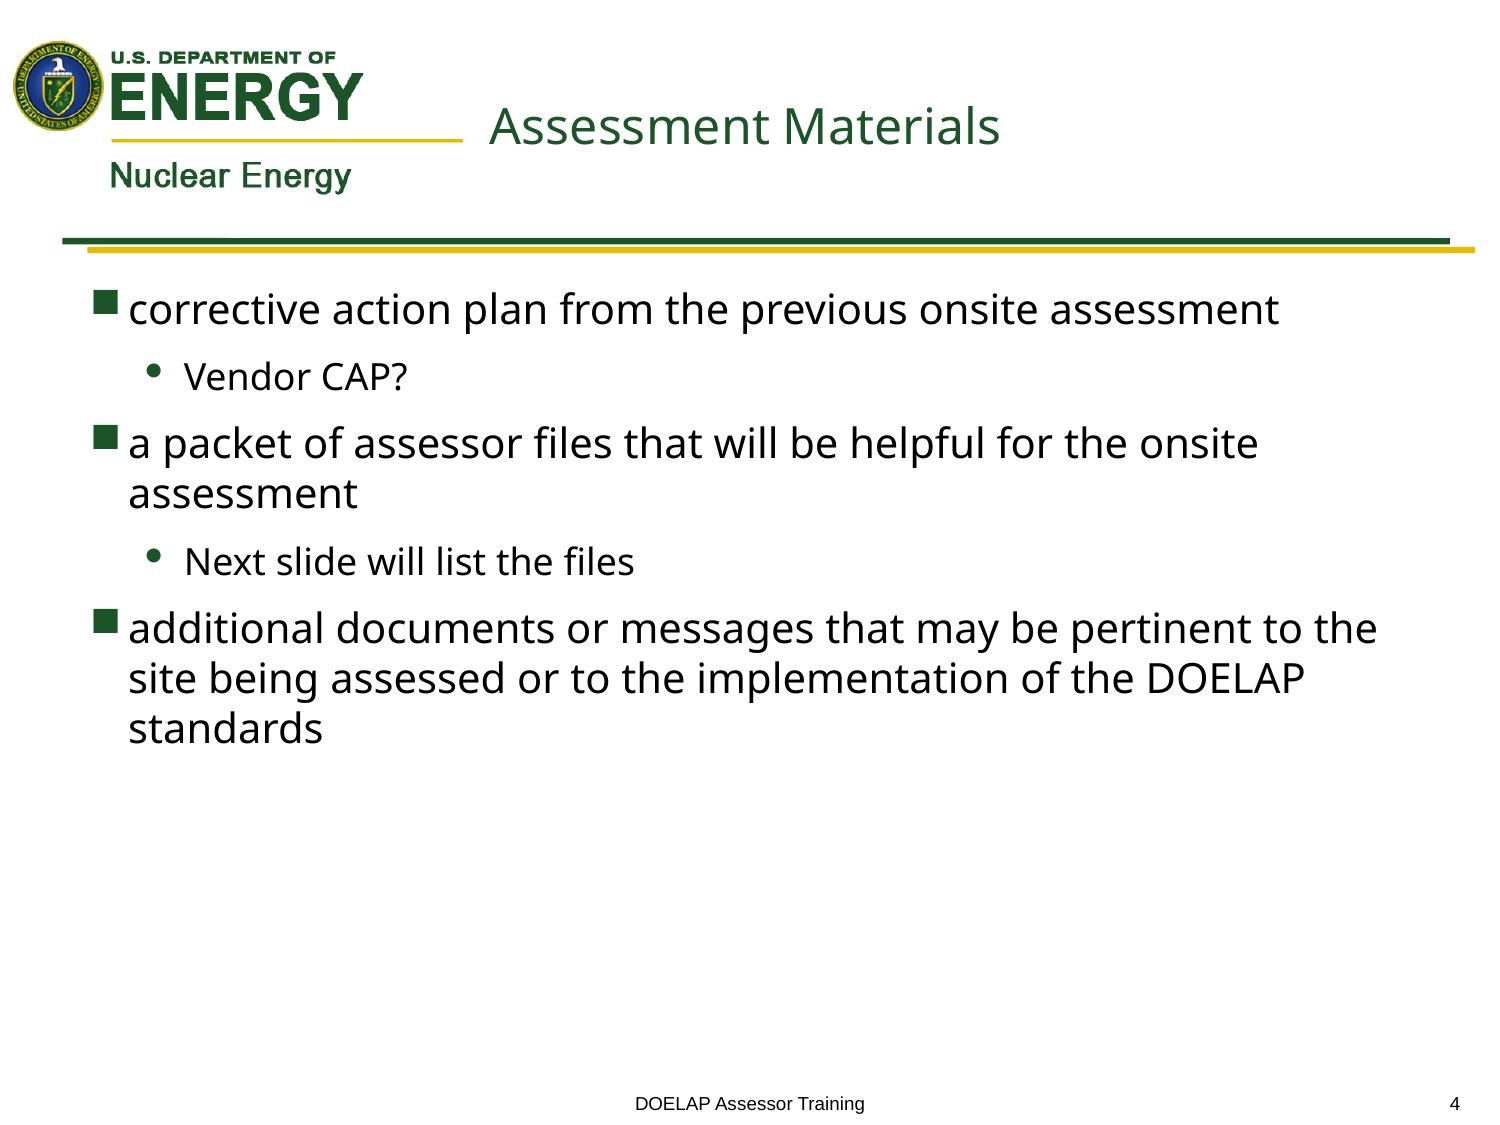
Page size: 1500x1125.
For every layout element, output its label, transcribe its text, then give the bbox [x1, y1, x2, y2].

picture [12, 14, 463, 263]
list corrective action plan from the previous onsite assessment Vendor CAP? a packet of assessor files that will be helpful for the onsite assessment Next slide will list the files additional documents or messages that may be pertinent to the site being assessed or to the implementation of the DOELAP standards [74, 274, 1426, 1051]
footer DOELAP Assessor Training [512, 1084, 988, 1125]
title Assessment Materials [474, 24, 1426, 226]
